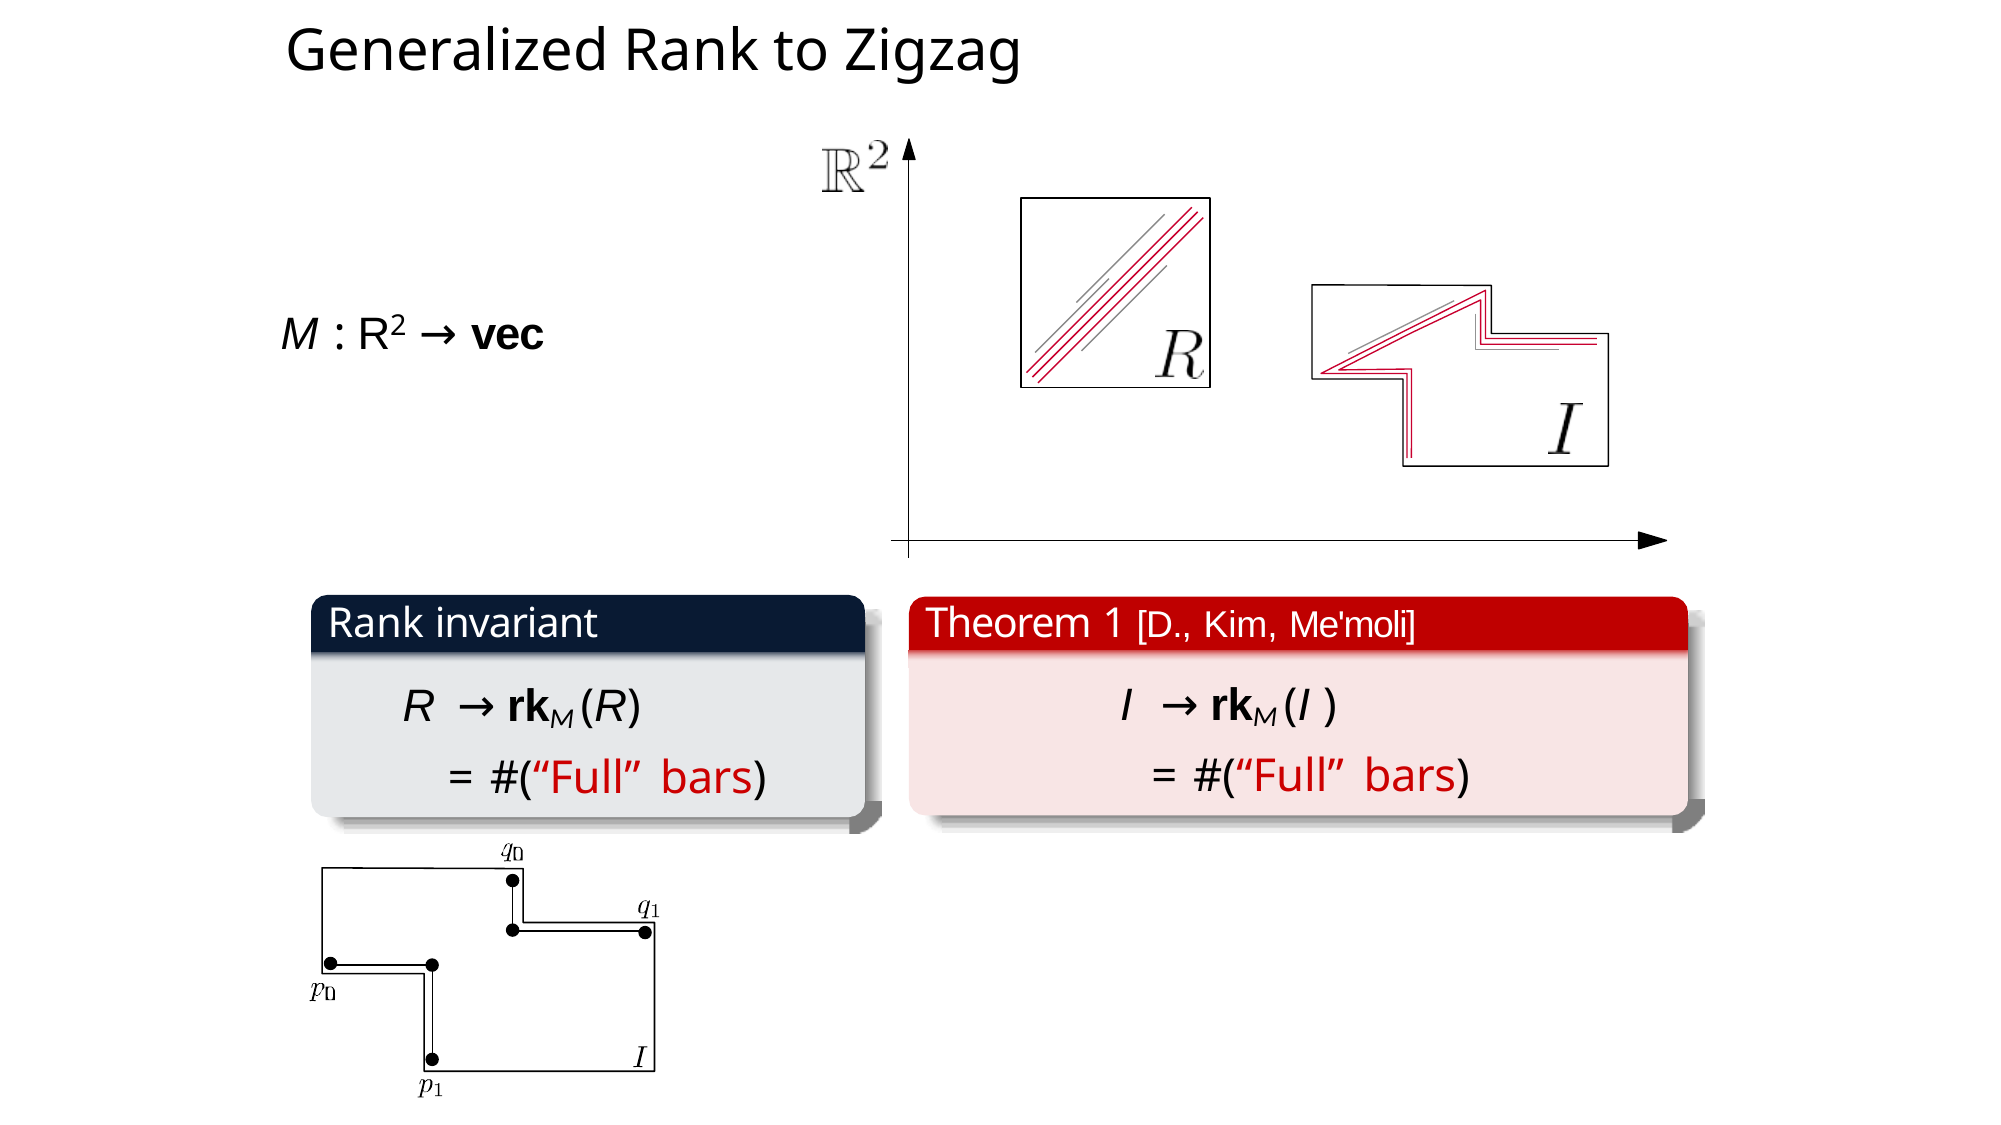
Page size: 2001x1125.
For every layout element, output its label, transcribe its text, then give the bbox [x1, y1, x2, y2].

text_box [309, 843, 660, 1098]
text_box M : R2 → vec [268, 295, 560, 359]
text_box Theorem 1 [D., Kim, Me'moli] [921, 592, 1506, 610]
text_box [909, 597, 921, 610]
text_box Rank invariant (known) [323, 592, 738, 609]
text_box [1506, 596, 1688, 610]
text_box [908, 610, 1705, 833]
title Generalized Rank to Zigzag [281, 0, 1057, 142]
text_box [822, 137, 1668, 558]
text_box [311, 609, 882, 834]
text_box [311, 595, 323, 609]
text_box [738, 594, 865, 609]
